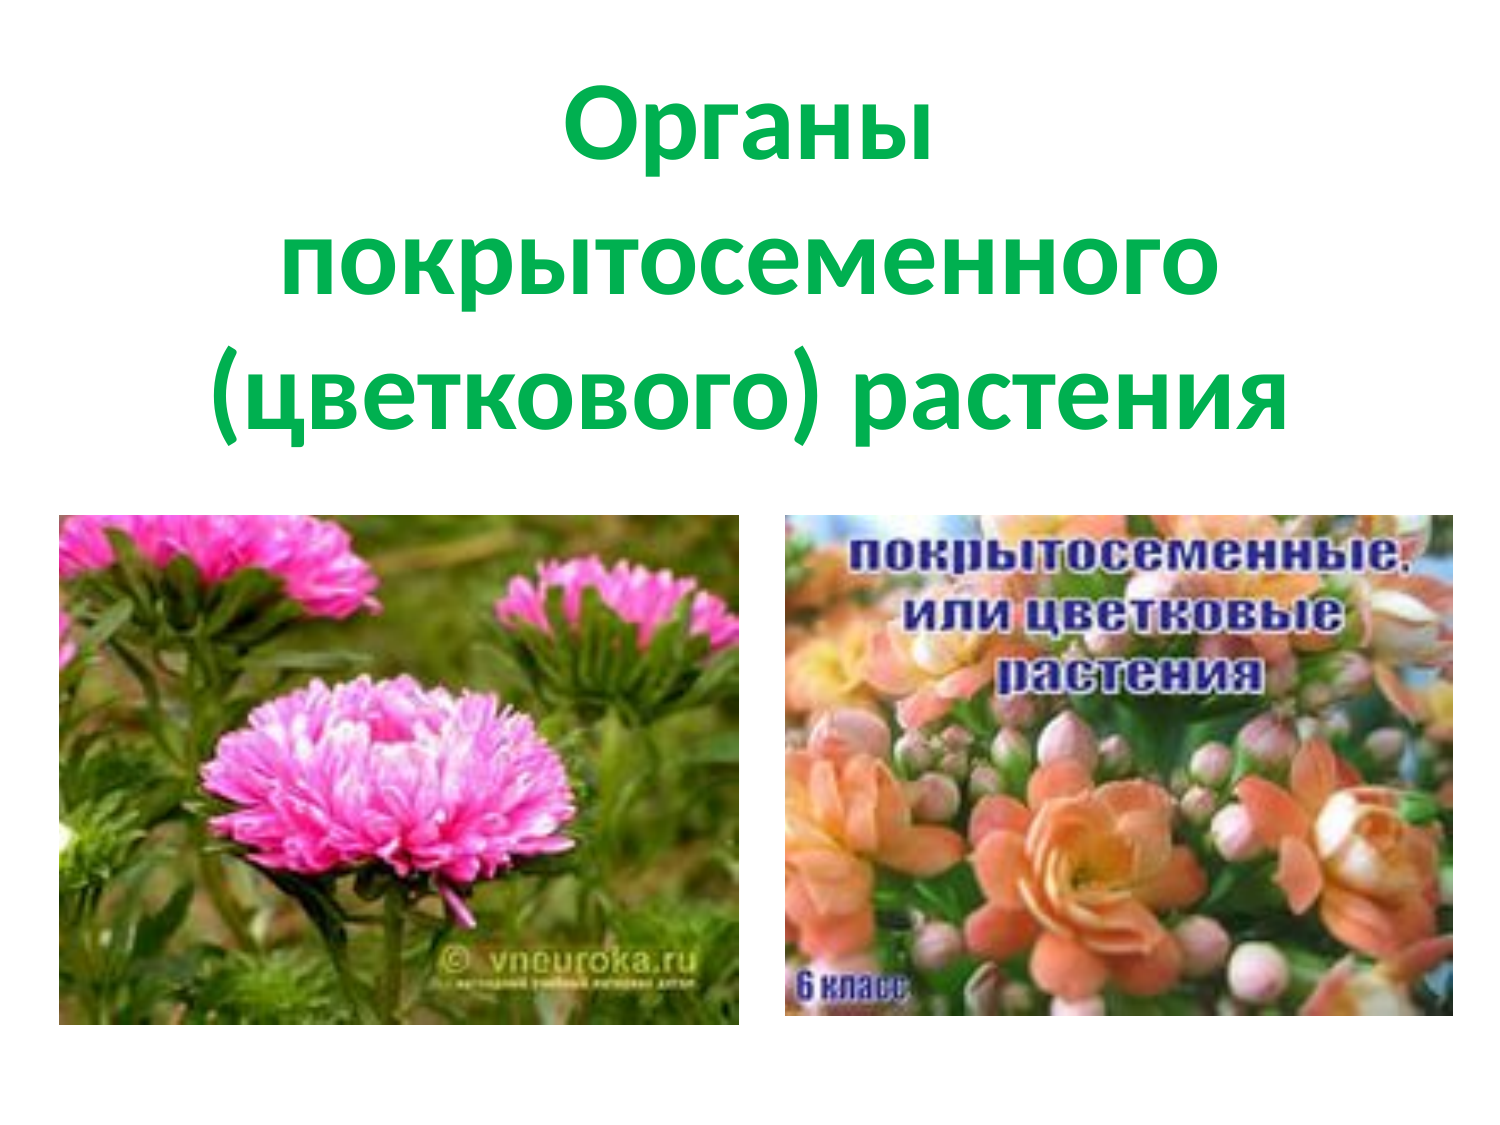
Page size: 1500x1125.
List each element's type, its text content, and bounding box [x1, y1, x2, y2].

picture [785, 514, 1453, 1016]
picture [59, 514, 739, 1025]
title Органы покрытосеменного (цветкового) растения [112, 42, 1388, 457]
